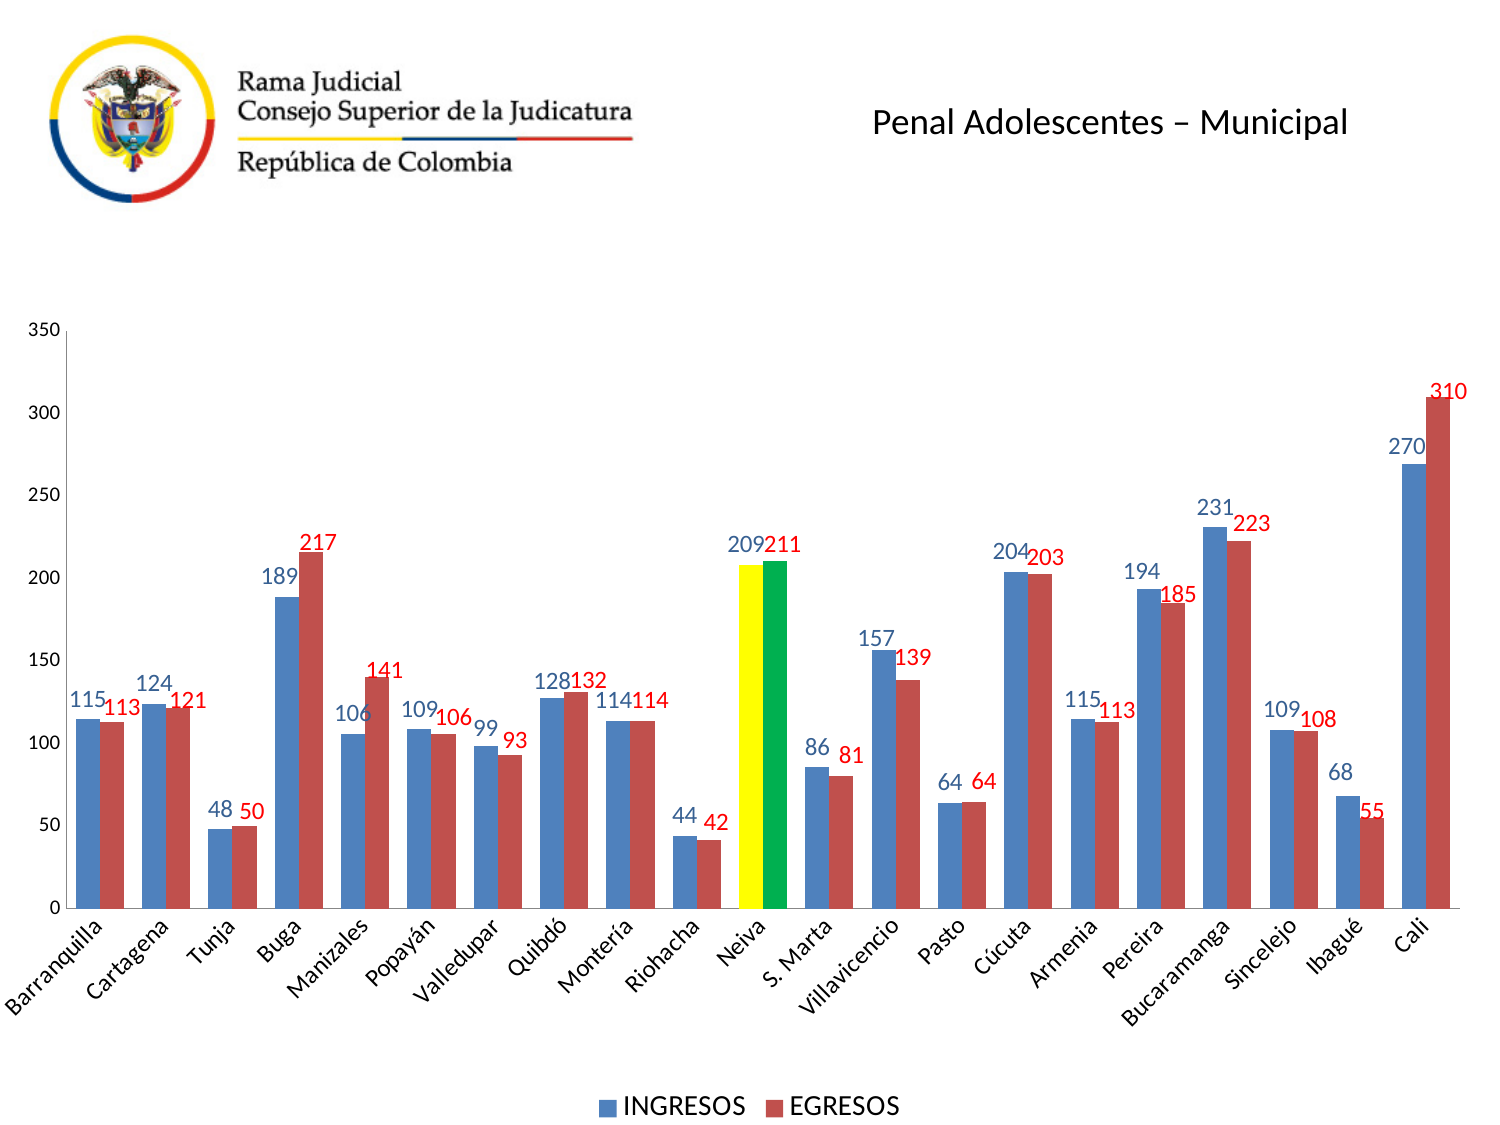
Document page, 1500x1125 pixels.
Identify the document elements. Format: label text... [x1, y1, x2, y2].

chart [0, 224, 1500, 1125]
picture [37, 18, 647, 221]
text_box Penal Adolescentes – Municipal [820, 72, 1365, 168]
